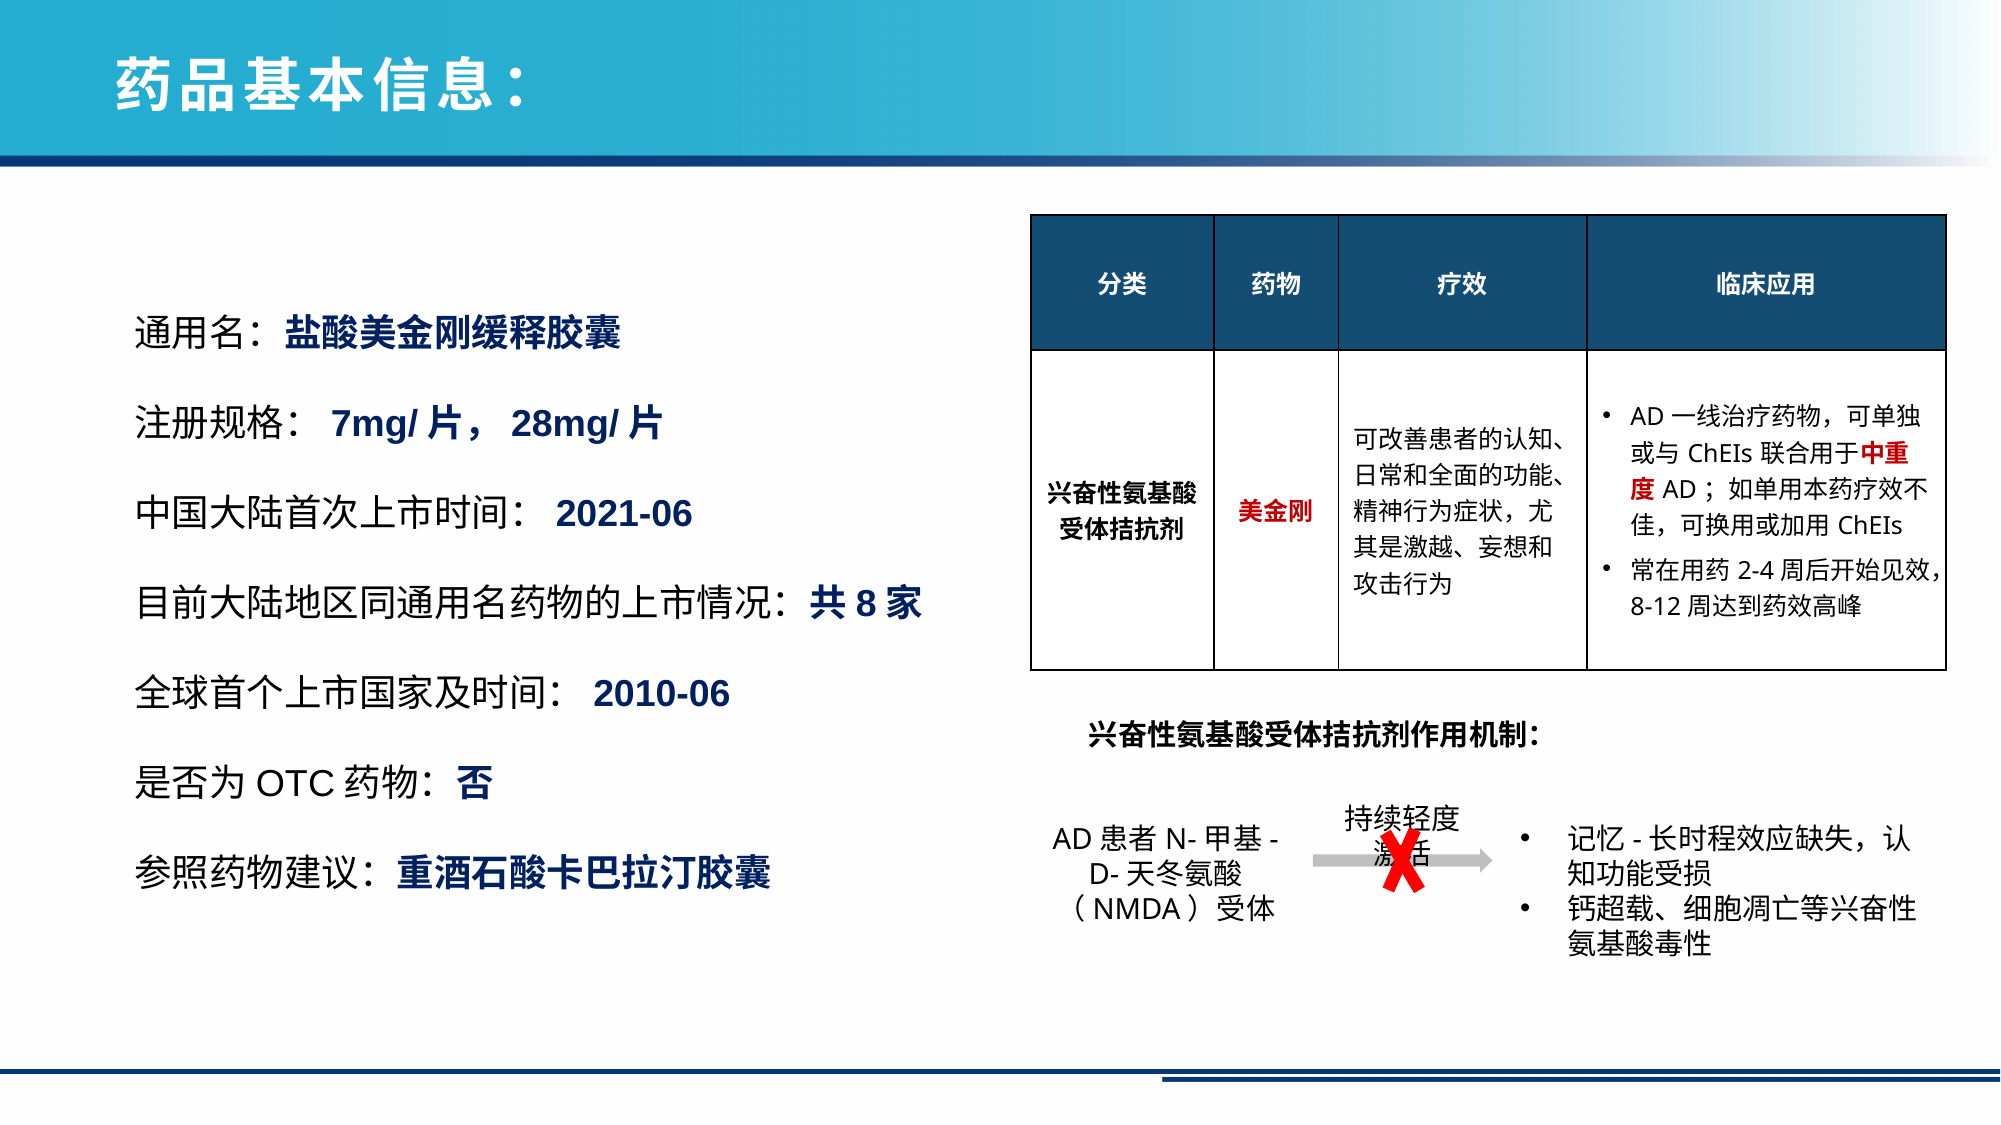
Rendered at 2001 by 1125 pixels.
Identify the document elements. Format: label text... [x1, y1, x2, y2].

table_cell 可改善患者的认知、日常和全面的功能、精神行为症状，尤其是激越、妄想和攻击行为 [1339, 351, 1586, 669]
table_header 药物 [1215, 216, 1338, 349]
table_header 临床应用 [1588, 216, 1945, 349]
table_cell 美金刚 [1215, 351, 1338, 669]
picture [0, 0, 2001, 1125]
table_cell AD一线治疗药物，可单独或与ChEIs联合用于中重度AD；如单用本药疗效不佳，可换用或加用ChEIs 常在用药2-4周后开始见效，8-12周达到药效高峰 [1588, 351, 1945, 669]
table_cell 兴奋性氨基酸受体拮抗剂 [1032, 351, 1213, 669]
title 药品基本信息： [99, 24, 1900, 141]
text_box 通用名：盐酸美金刚缓释胶囊 注册规格：7mg/片，28mg/片 中国大陆首次上市时间：2021-06 目前大陆地区同通用名药物的上市情况：共8家 全球首个上市国家及时间：2010-06 是否为OTC药物：否 参照药物建议：重酒石酸卡巴拉汀胶囊 [119, 256, 938, 902]
table_header 分类 [1032, 216, 1213, 349]
table_header 疗效 [1339, 216, 1586, 349]
text_box 兴奋性氨基酸受体拮抗剂作用机制： [1074, 708, 1636, 759]
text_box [1030, 792, 1946, 970]
